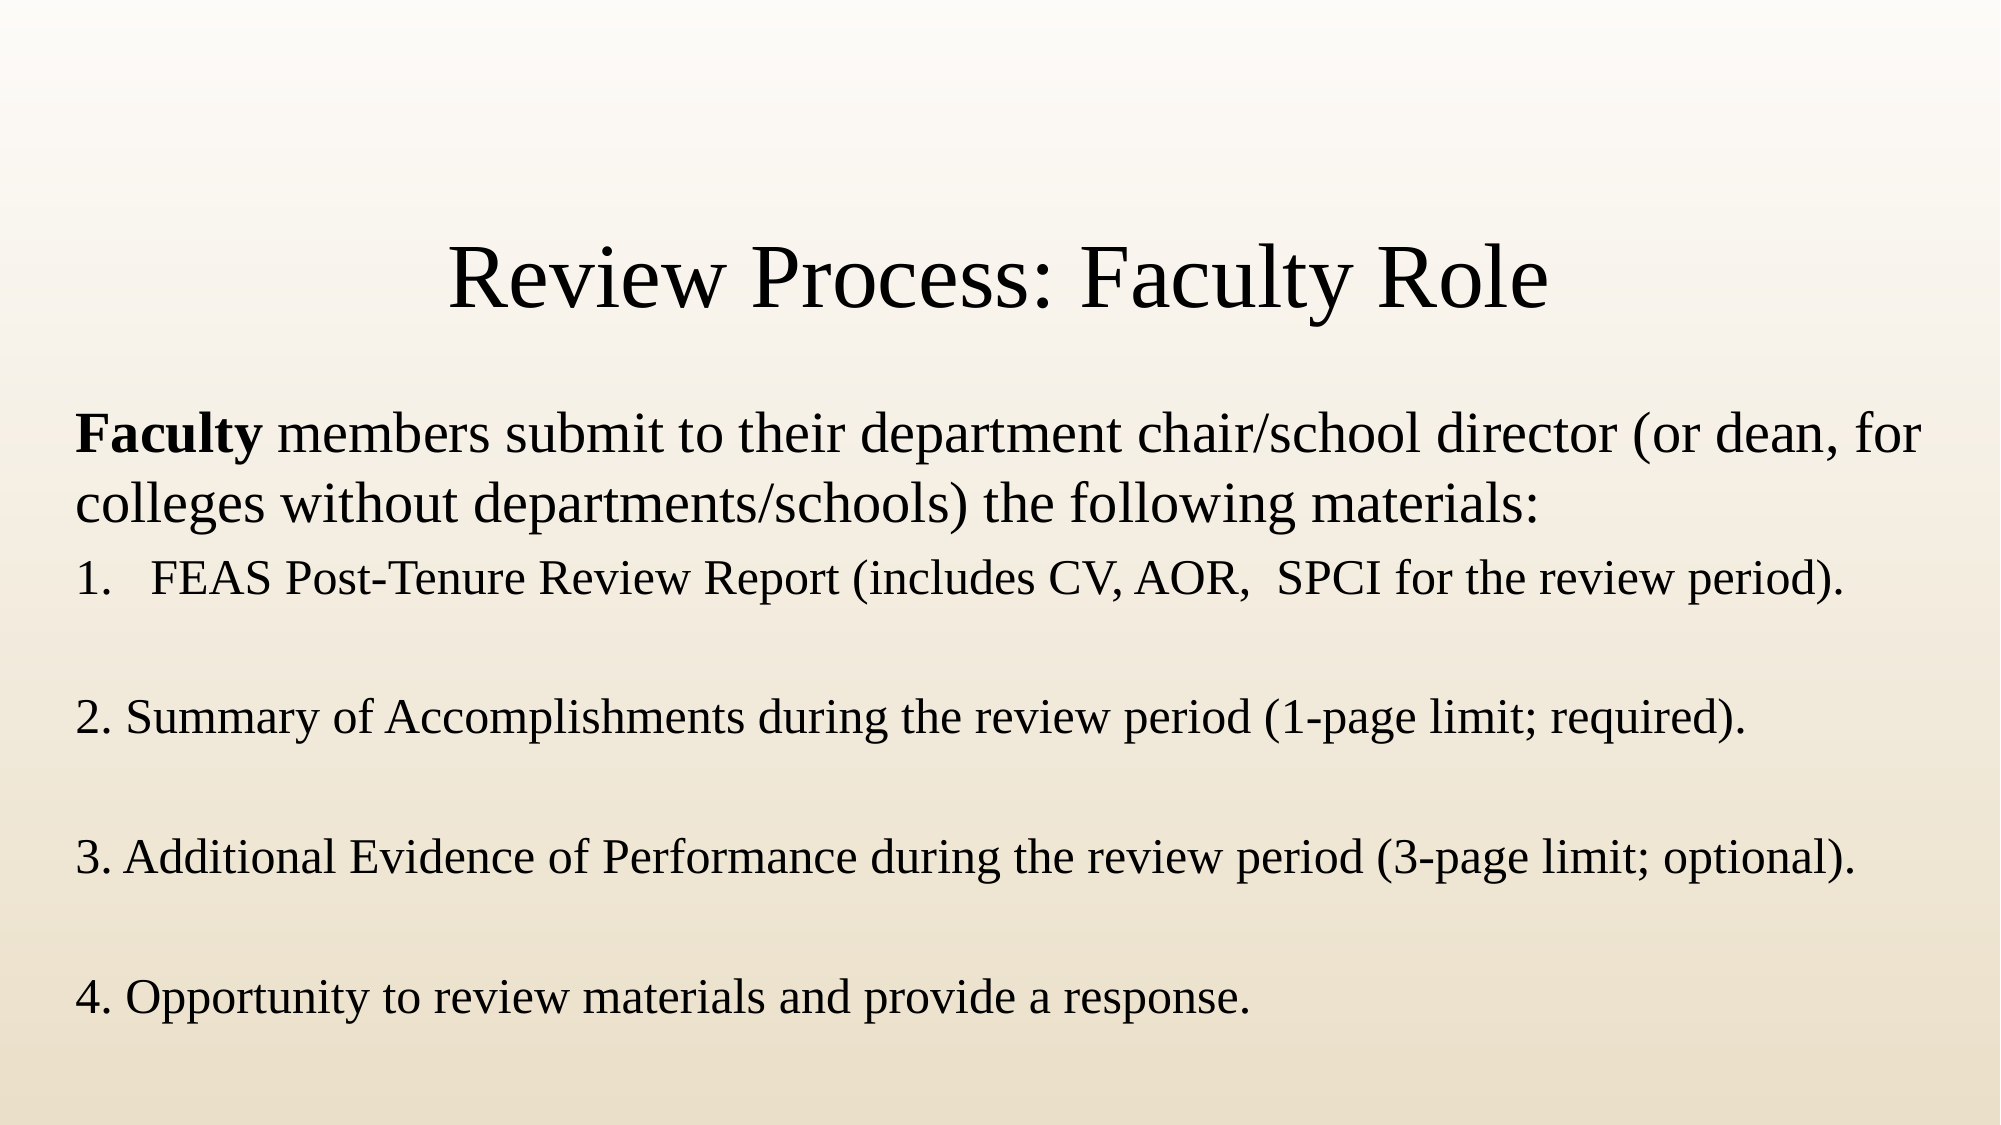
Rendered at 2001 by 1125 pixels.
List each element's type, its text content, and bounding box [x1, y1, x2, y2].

list Faculty members submit to their department chair/school director (or dean, for colleges without departments/schools) the following materials: FEAS Post-Tenure Review Report (includes CV, AOR, SPCI for the review period). 2. Summary of Accomplishments during the review period (1-page limit; required). 3. Additional Evidence of Performance during the review period (3-page limit; optional). 4. Opportunity to review materials and provide a response. [60, 386, 1992, 1125]
title Review Process: Faculty Role [99, 191, 1900, 351]
